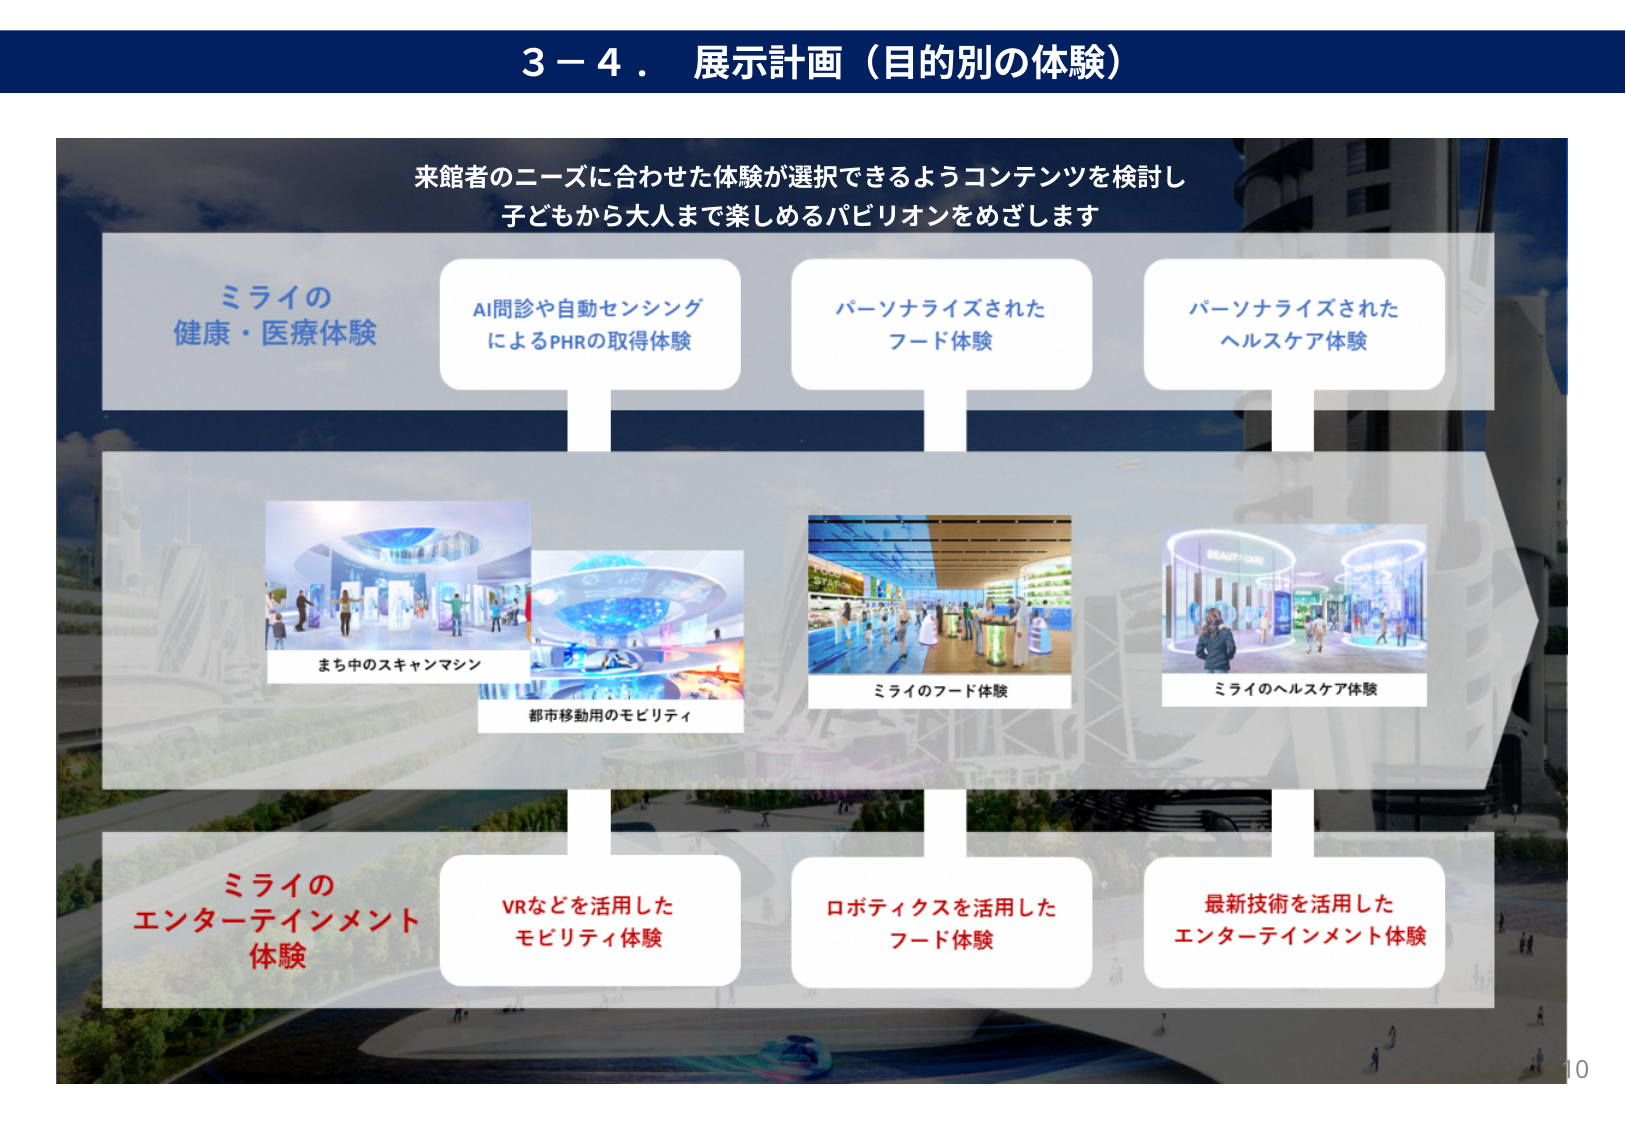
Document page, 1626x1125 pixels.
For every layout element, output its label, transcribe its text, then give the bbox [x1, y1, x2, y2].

slide_number 10 [1239, 1040, 1605, 1101]
picture [56, 138, 1568, 1084]
text_box ３－４. 展示計画（目的別の体験） [0, 29, 1625, 94]
